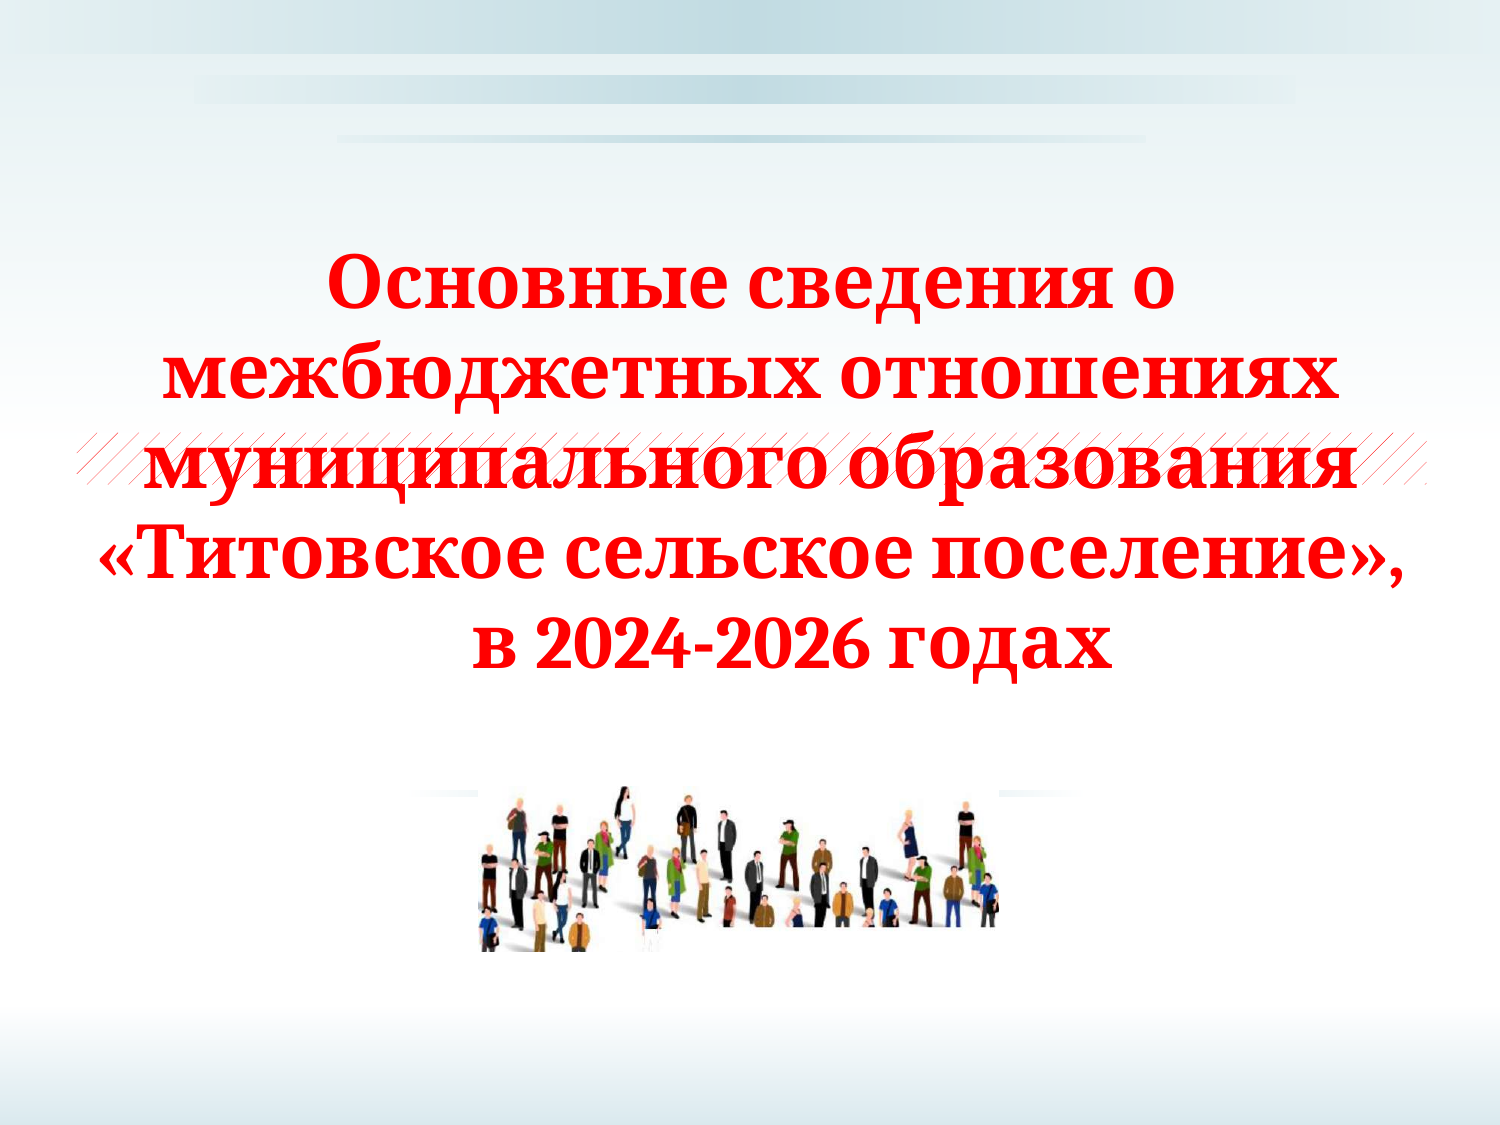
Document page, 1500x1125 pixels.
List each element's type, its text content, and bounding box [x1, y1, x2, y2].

picture [478, 786, 999, 953]
title Основные сведения о межбюджетных отношениях муниципального образования «Титовское сельское поселение», в 2024-2026 годах [76, 432, 1427, 485]
